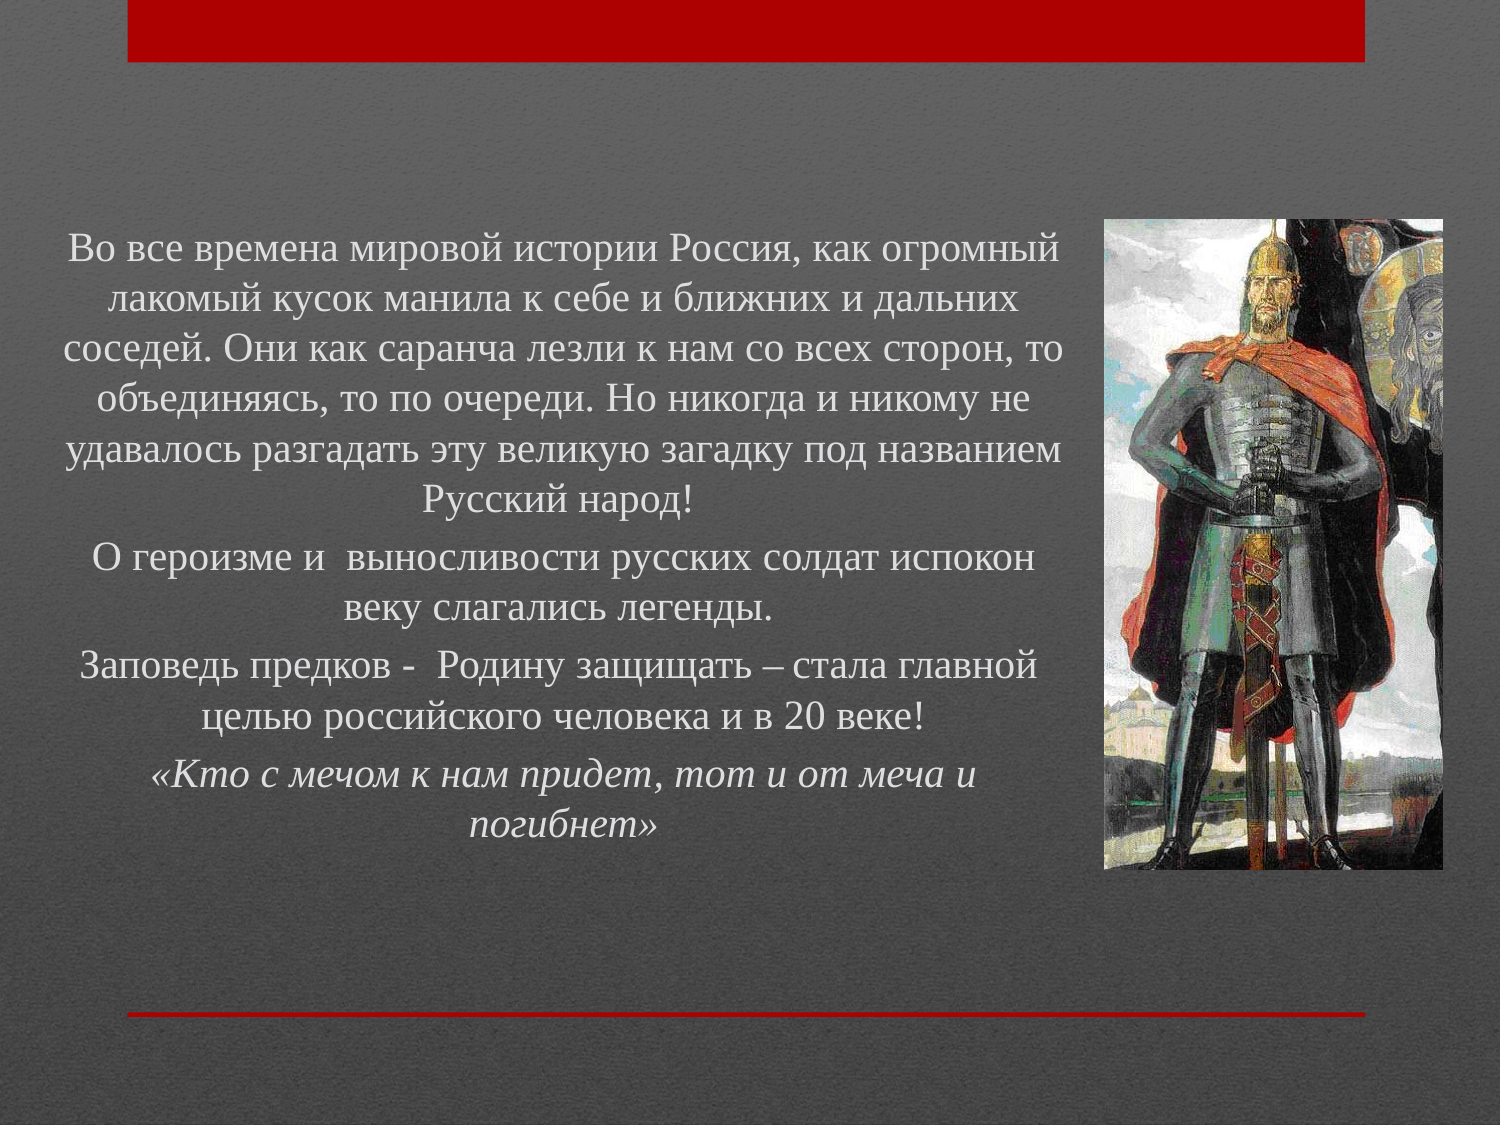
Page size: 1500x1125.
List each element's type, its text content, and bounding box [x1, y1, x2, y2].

picture [1104, 219, 1443, 870]
list Во все времена мировой истории Россия, как огромный лакомый кусок манила к себе и ближних и дальних соседей. Они как саранча лезли к нам со всех сторон, то объединяясь, то по очереди. Но никогда и никому не удавалось разгадать эту великую загадку под названием Русский народ! О героизме и выносливости русских солдат испокон веку слагались легенды. Заповедь предков - Родину защищать – стала главной целью российского человека и в 20 веке! «Кто с мечом к нам придет, тот и от меча и погибнет» [35, 90, 1093, 976]
